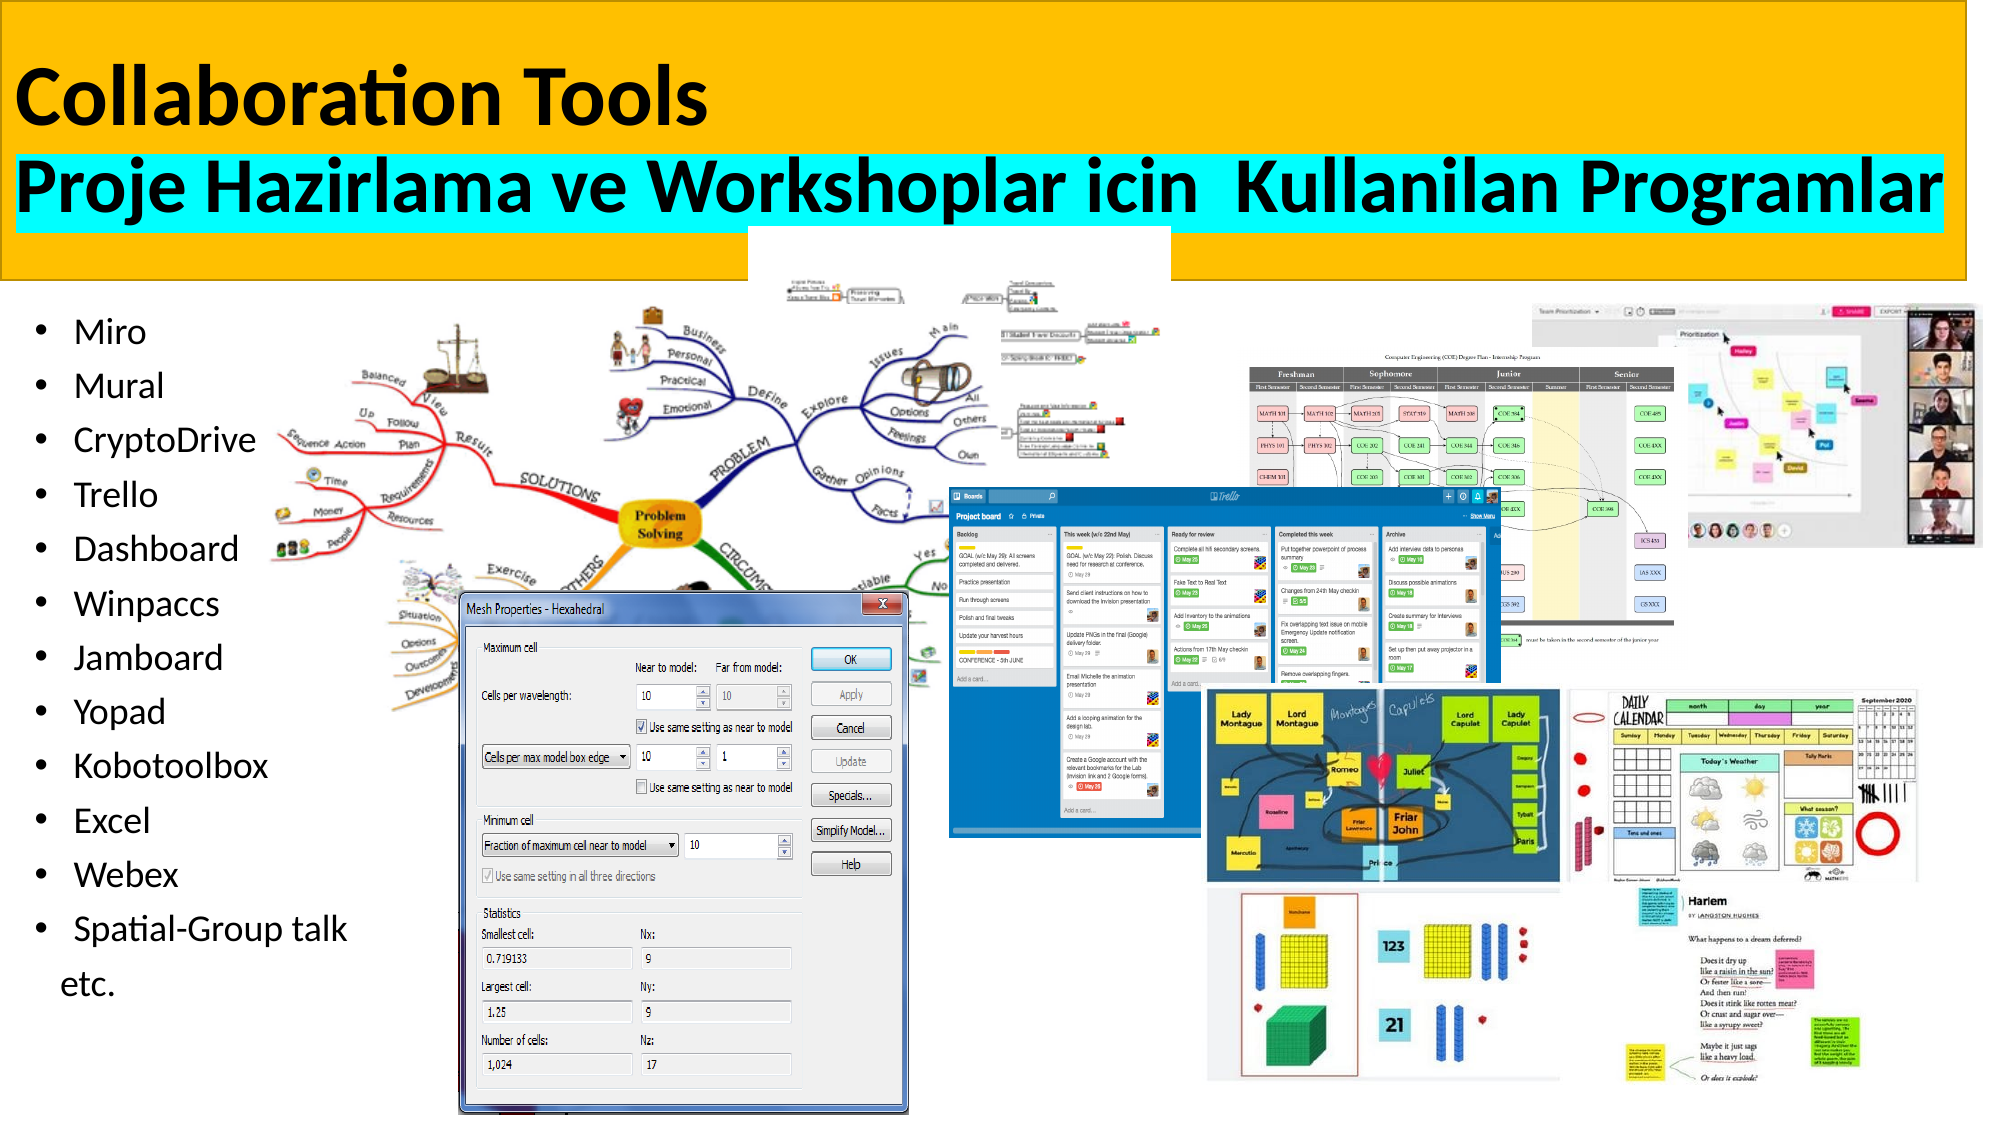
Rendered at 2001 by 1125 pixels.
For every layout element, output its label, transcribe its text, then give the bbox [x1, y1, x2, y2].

picture [267, 226, 1983, 1115]
list Miro Mural CryptoDrive Trello Dashboard Winpaccs Jamboard Yopad Kobotoolbox Excel Webex Spatial-Group talk etc. [19, 304, 457, 1018]
title Collaboration Tools Proje Hazirlama ve Workshoplar icin Kullanilan Programlar [0, 0, 1967, 281]
